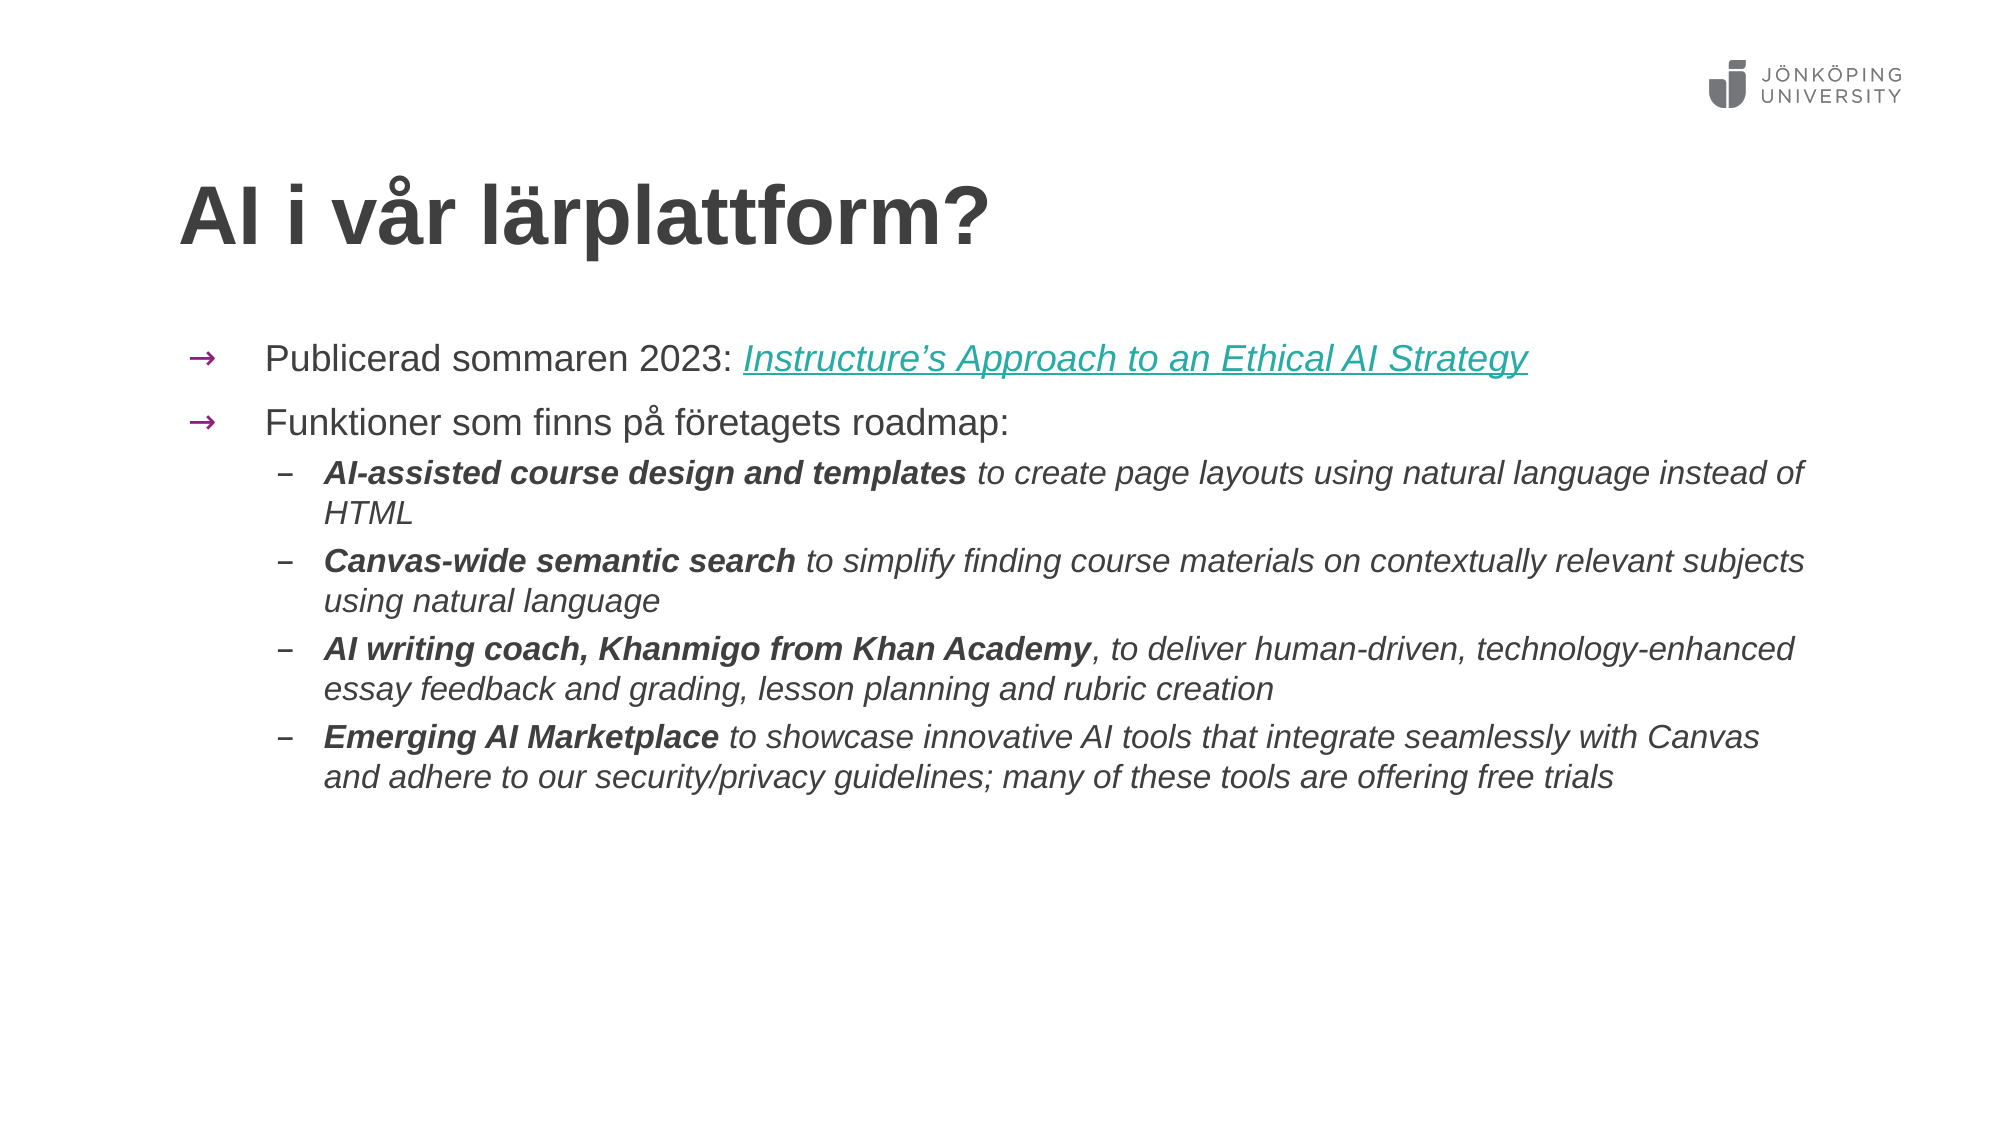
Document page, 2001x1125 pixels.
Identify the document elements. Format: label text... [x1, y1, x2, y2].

picture [1709, 60, 1901, 108]
list Publicerad sommaren 2023: Instructure’s Approach to an Ethical AI Strategy Funktioner som finns på företagets roadmap: AI-assisted course design and templates to create page layouts using natural language instead of HTML Canvas-wide semantic search to simplify finding course materials on contextually relevant subjects using natural language AI writing coach, Khanmigo from Khan Academy, to deliver human-driven, technology-enhanced essay feedback and grading, lesson planning and rubric creation Emerging AI Marketplace to showcase innovative AI tools that integrate seamlessly with Canvas and adhere to our security/privacy guidelines; many of these tools are offering free trials [173, 314, 1827, 1018]
title AI i vår lärplattform? [173, 166, 1827, 278]
